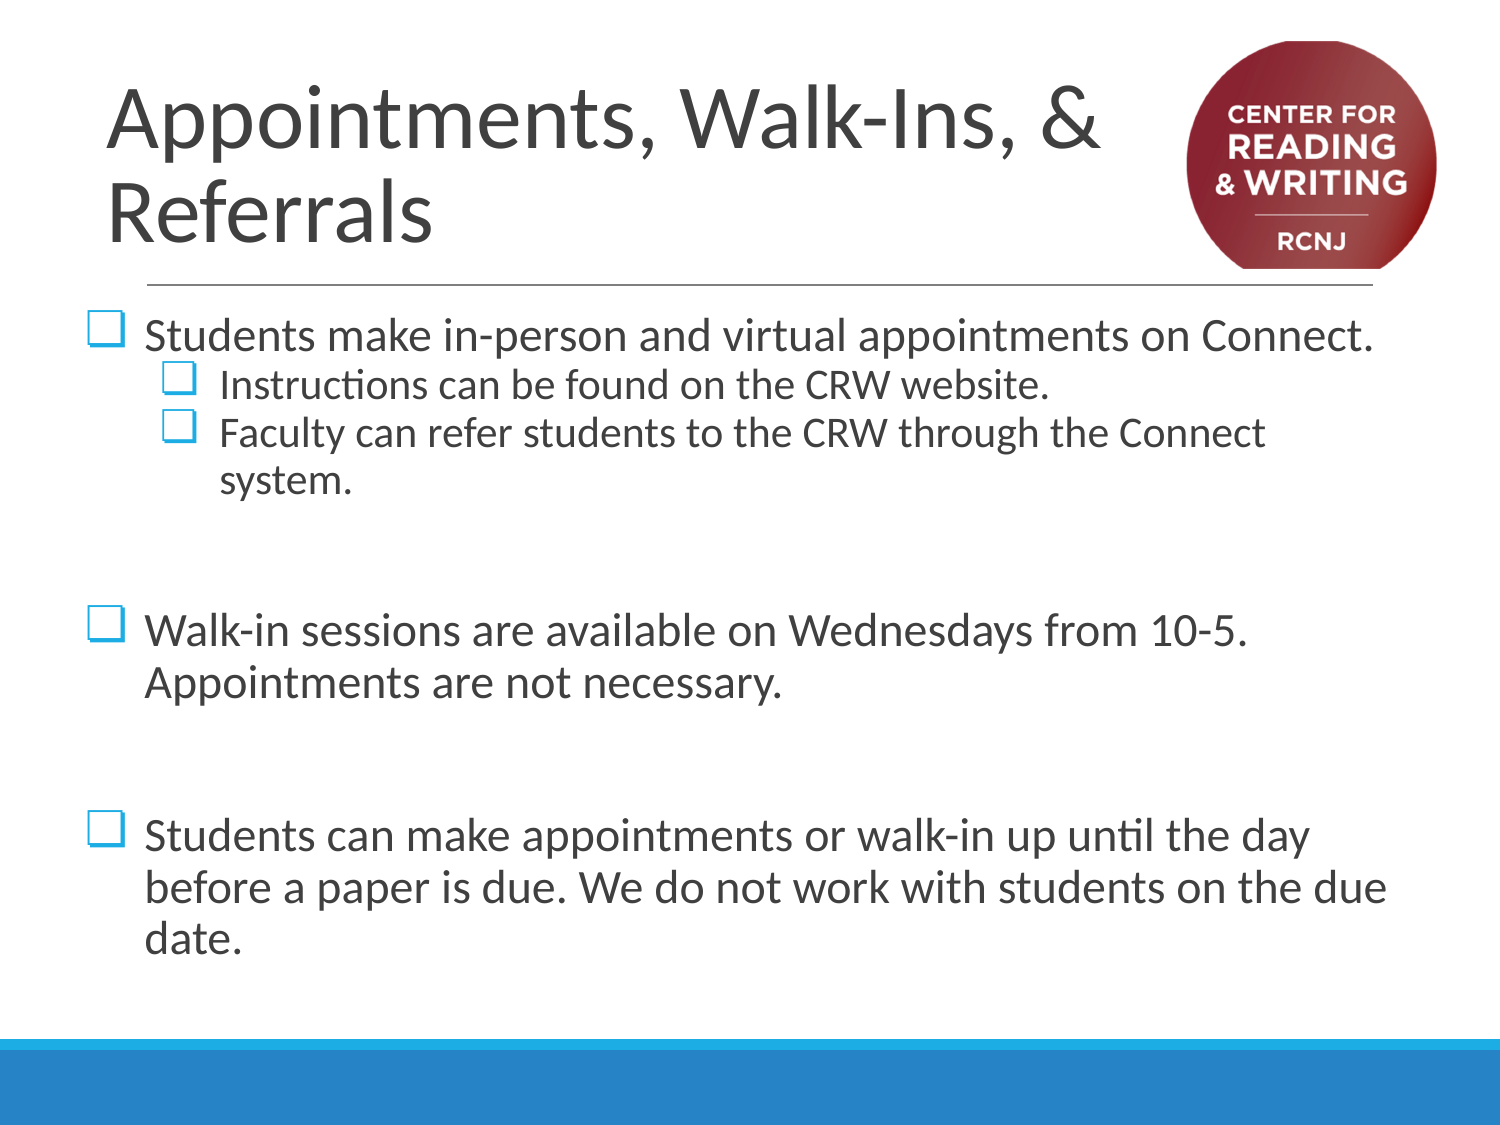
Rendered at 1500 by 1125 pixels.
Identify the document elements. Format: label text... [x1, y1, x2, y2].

title Appointments, Walk-Ins, & Referrals [91, 111, 1079, 269]
list Students make in-person and virtual appointments on Connect. Instructions can be found on the CRW website. Faculty can refer students to the CRW through the Connect system. Walk-in sessions are available on Wednesdays from 10-5. Appointments are not necessary. Students can make appointments or walk-in up until the day before a paper is due. We do not work with students on the due date. [69, 302, 1395, 1057]
picture [1084, 41, 1500, 269]
